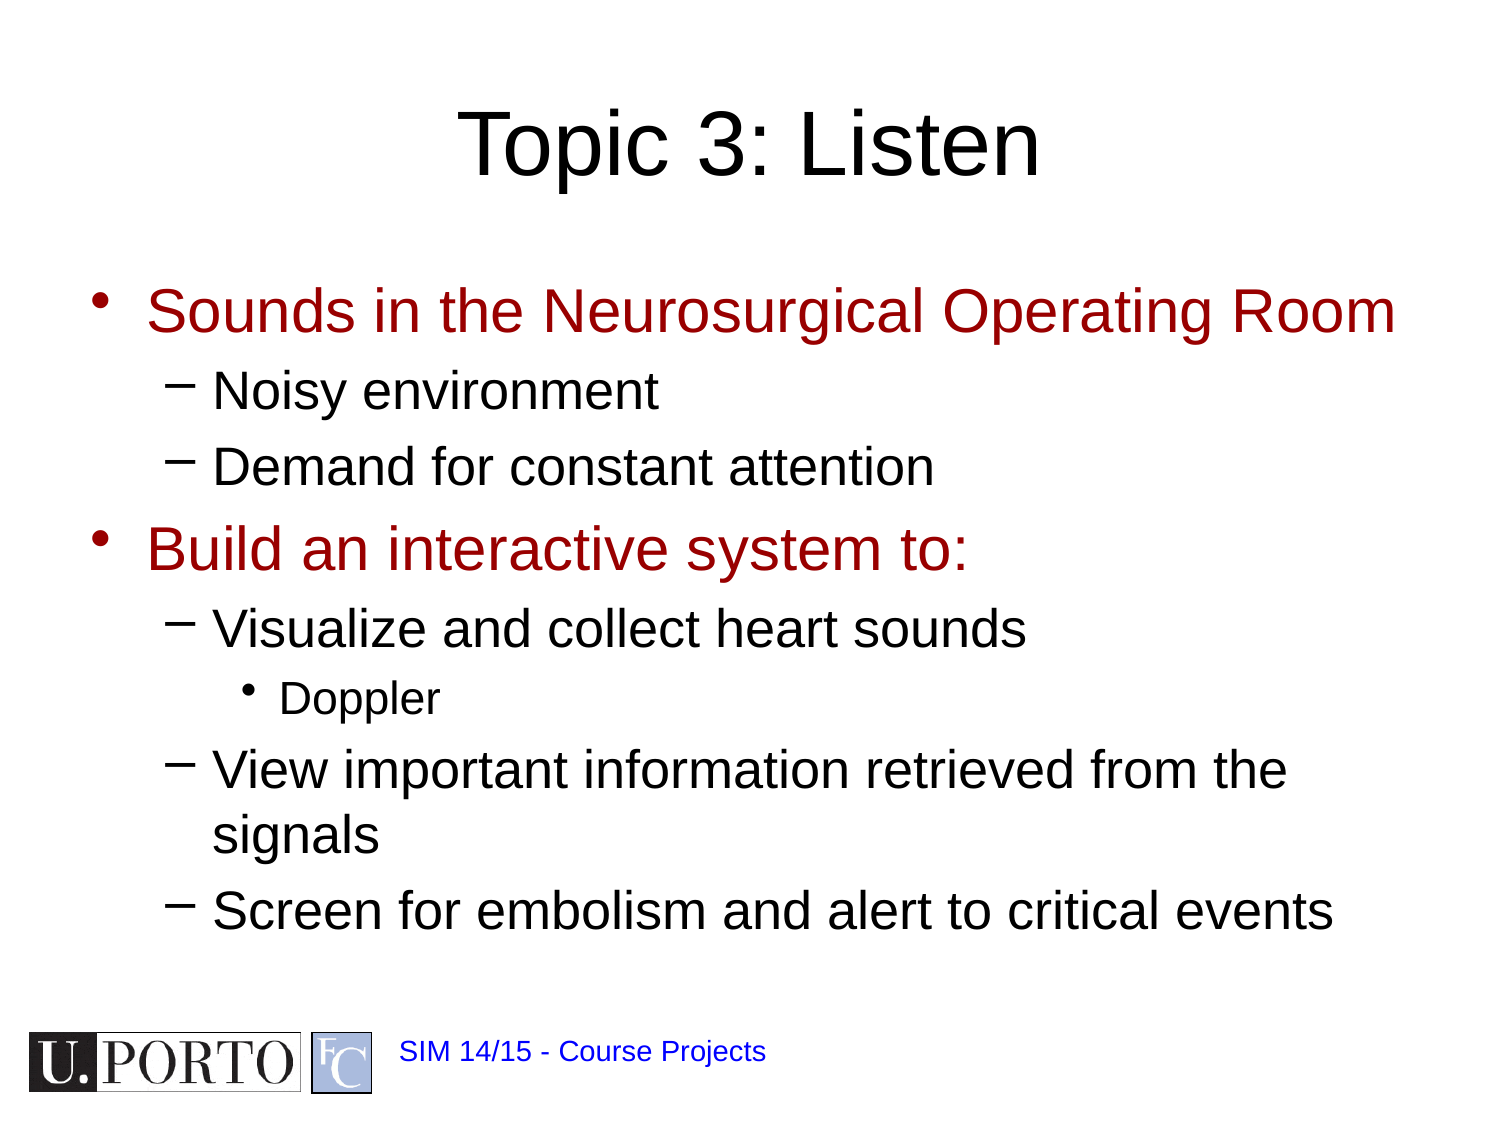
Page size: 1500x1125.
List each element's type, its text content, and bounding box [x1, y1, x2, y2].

title Topic 3: Listen [75, 45, 1425, 233]
footer SIM 14/15 - Course Projects [383, 1024, 1306, 1103]
picture [313, 1033, 371, 1092]
list Sounds in the Neurosurgical Operating Room Noisy environment Demand for constant attention Build an interactive system to: Visualize and collect heart sounds Doppler View important information retrieved from the signals Screen for embolism and alert to critical events [75, 262, 1425, 1005]
picture [29, 1032, 301, 1092]
